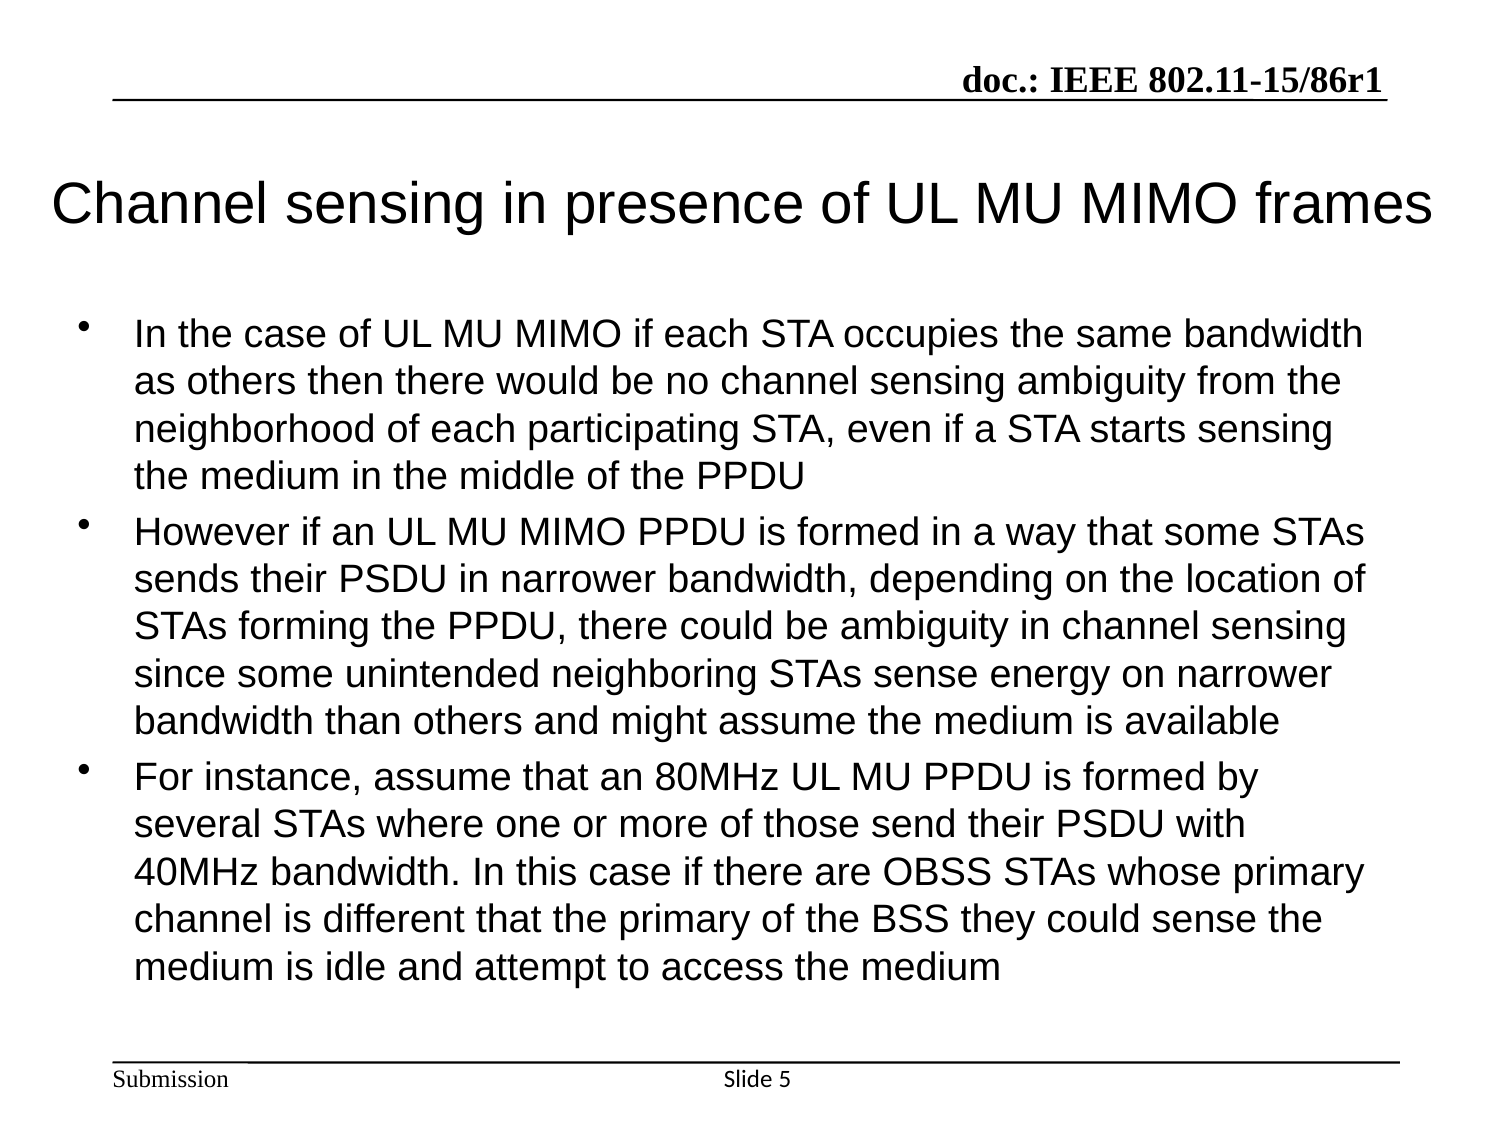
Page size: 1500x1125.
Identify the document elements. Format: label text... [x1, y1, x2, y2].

title Channel sensing in presence of UL MU MIMO frames [24, 112, 1463, 288]
list In the case of UL MU MIMO if each STA occupies the same bandwidth as others then there would be no channel sensing ambiguity from the neighborhood of each participating STA, even if a STA starts sensing the medium in the middle of the PPDU However if an UL MU MIMO PPDU is formed in a way that some STAs sends their PSDU in narrower bandwidth, depending on the location of STAs forming the PPDU, there could be ambiguity in channel sensing since some unintended neighboring STAs sense energy on narrower bandwidth than others and might assume the medium is available For instance, assume that an 80MHz UL MU PPDU is formed by several STAs where one or more of those send their PSDU with 40MHz bandwidth. In this case if there are OBSS STAs whose primary channel is different that the primary of the BSS they could sense the medium is idle and attempt to access the medium [62, 299, 1388, 1051]
slide_number Slide 5 [702, 1061, 813, 1093]
